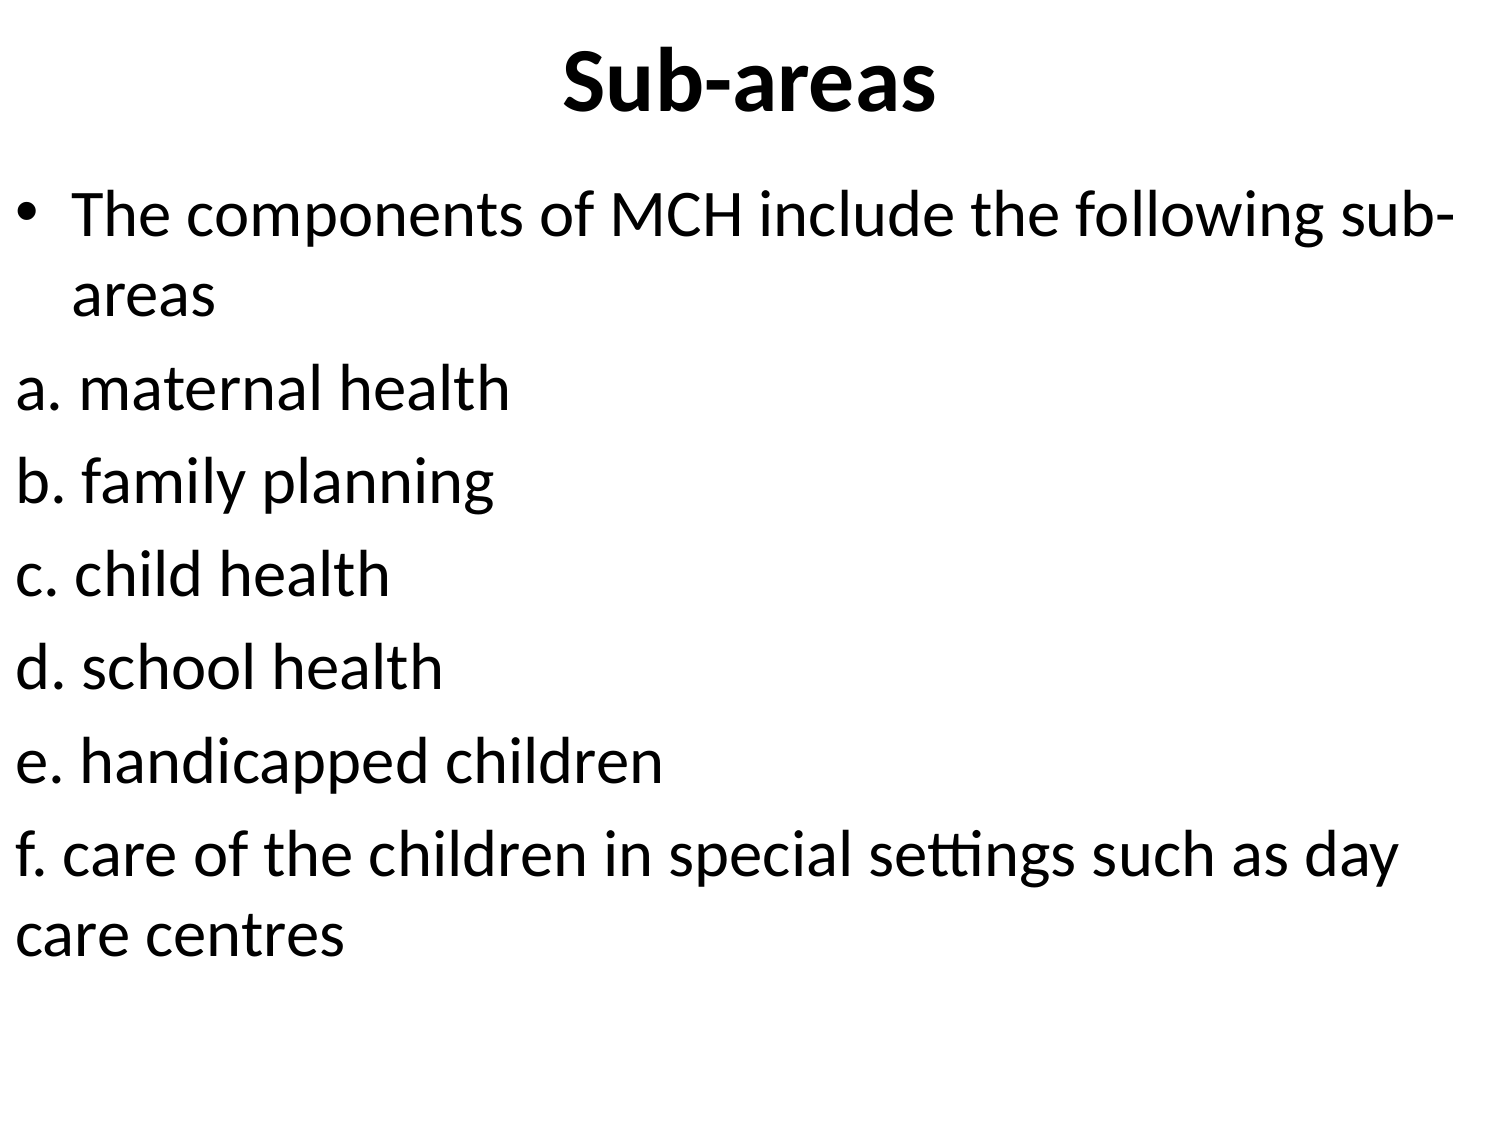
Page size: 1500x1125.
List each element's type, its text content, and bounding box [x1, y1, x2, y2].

list The components of MCH include the following sub-areas a. maternal health b. family planning c. child health d. school health e. handicapped children f. care of the children in special settings such as day care centres [0, 162, 1500, 1125]
title Sub-areas [0, 0, 1500, 150]
